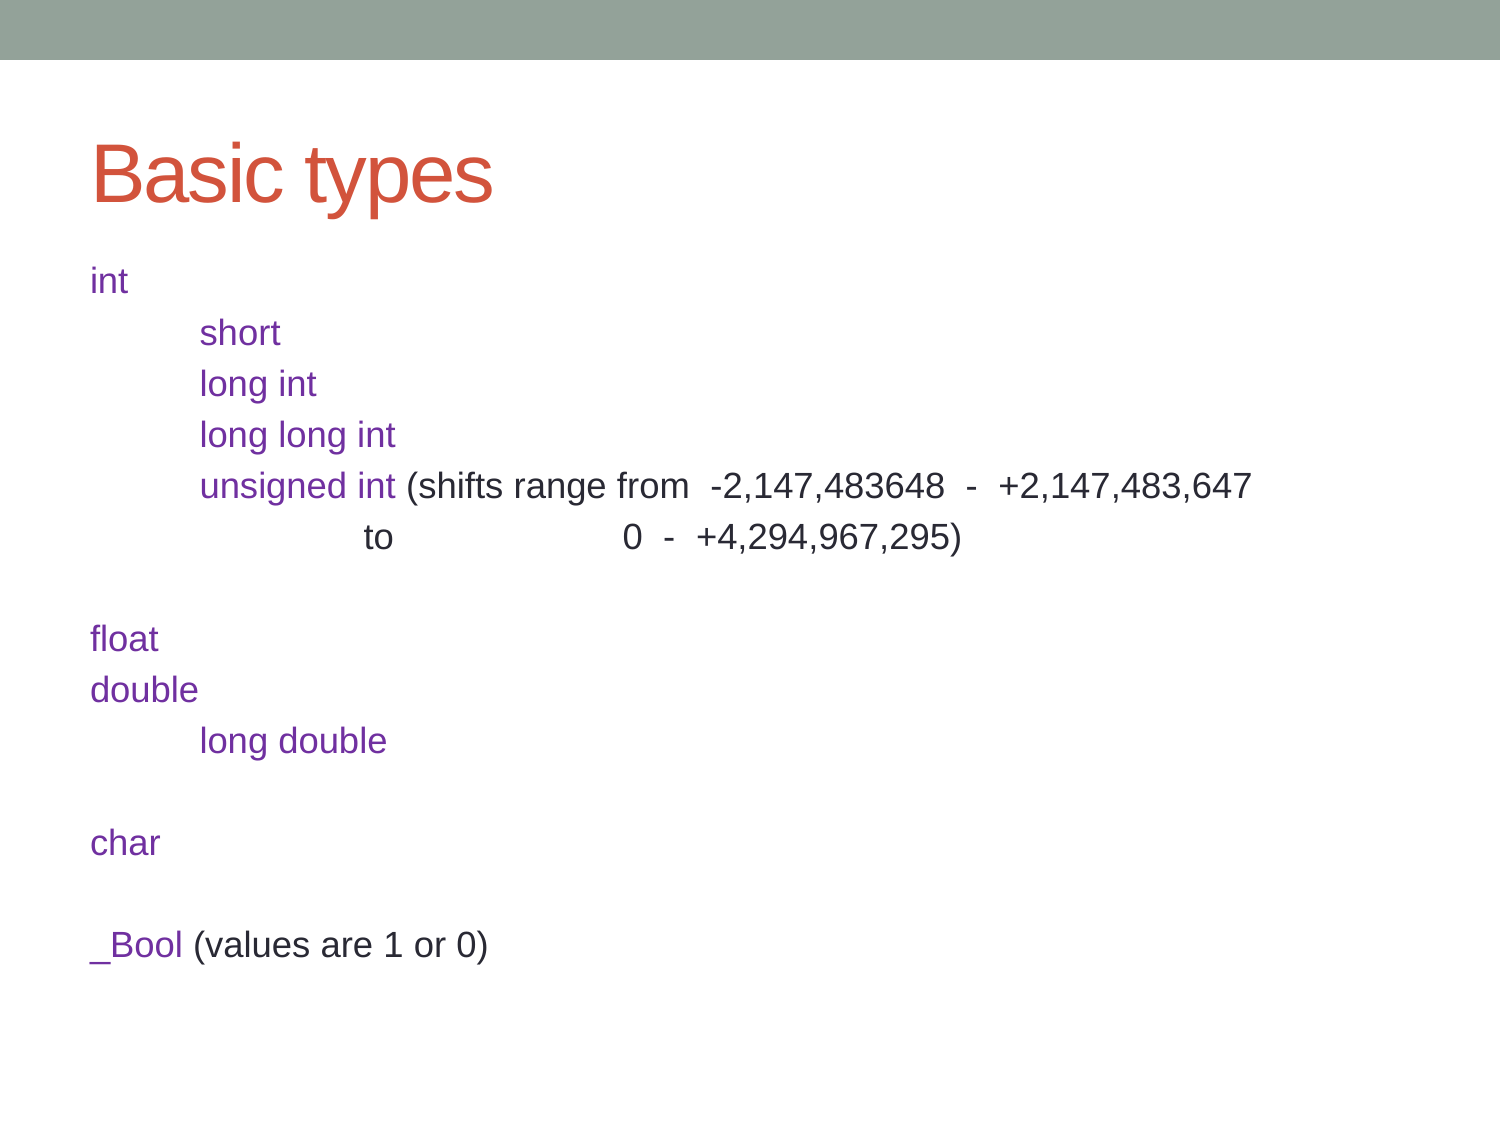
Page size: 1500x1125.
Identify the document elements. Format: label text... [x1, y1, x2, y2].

title Basic types [75, 87, 1425, 249]
list int short long int long long int unsigned int (shifts range from -2,147,483648 - +2,147,483,647 to 0 - +4,294,967,295) float double long double char _Bool (values are 1 or 0) [75, 249, 1481, 1084]
